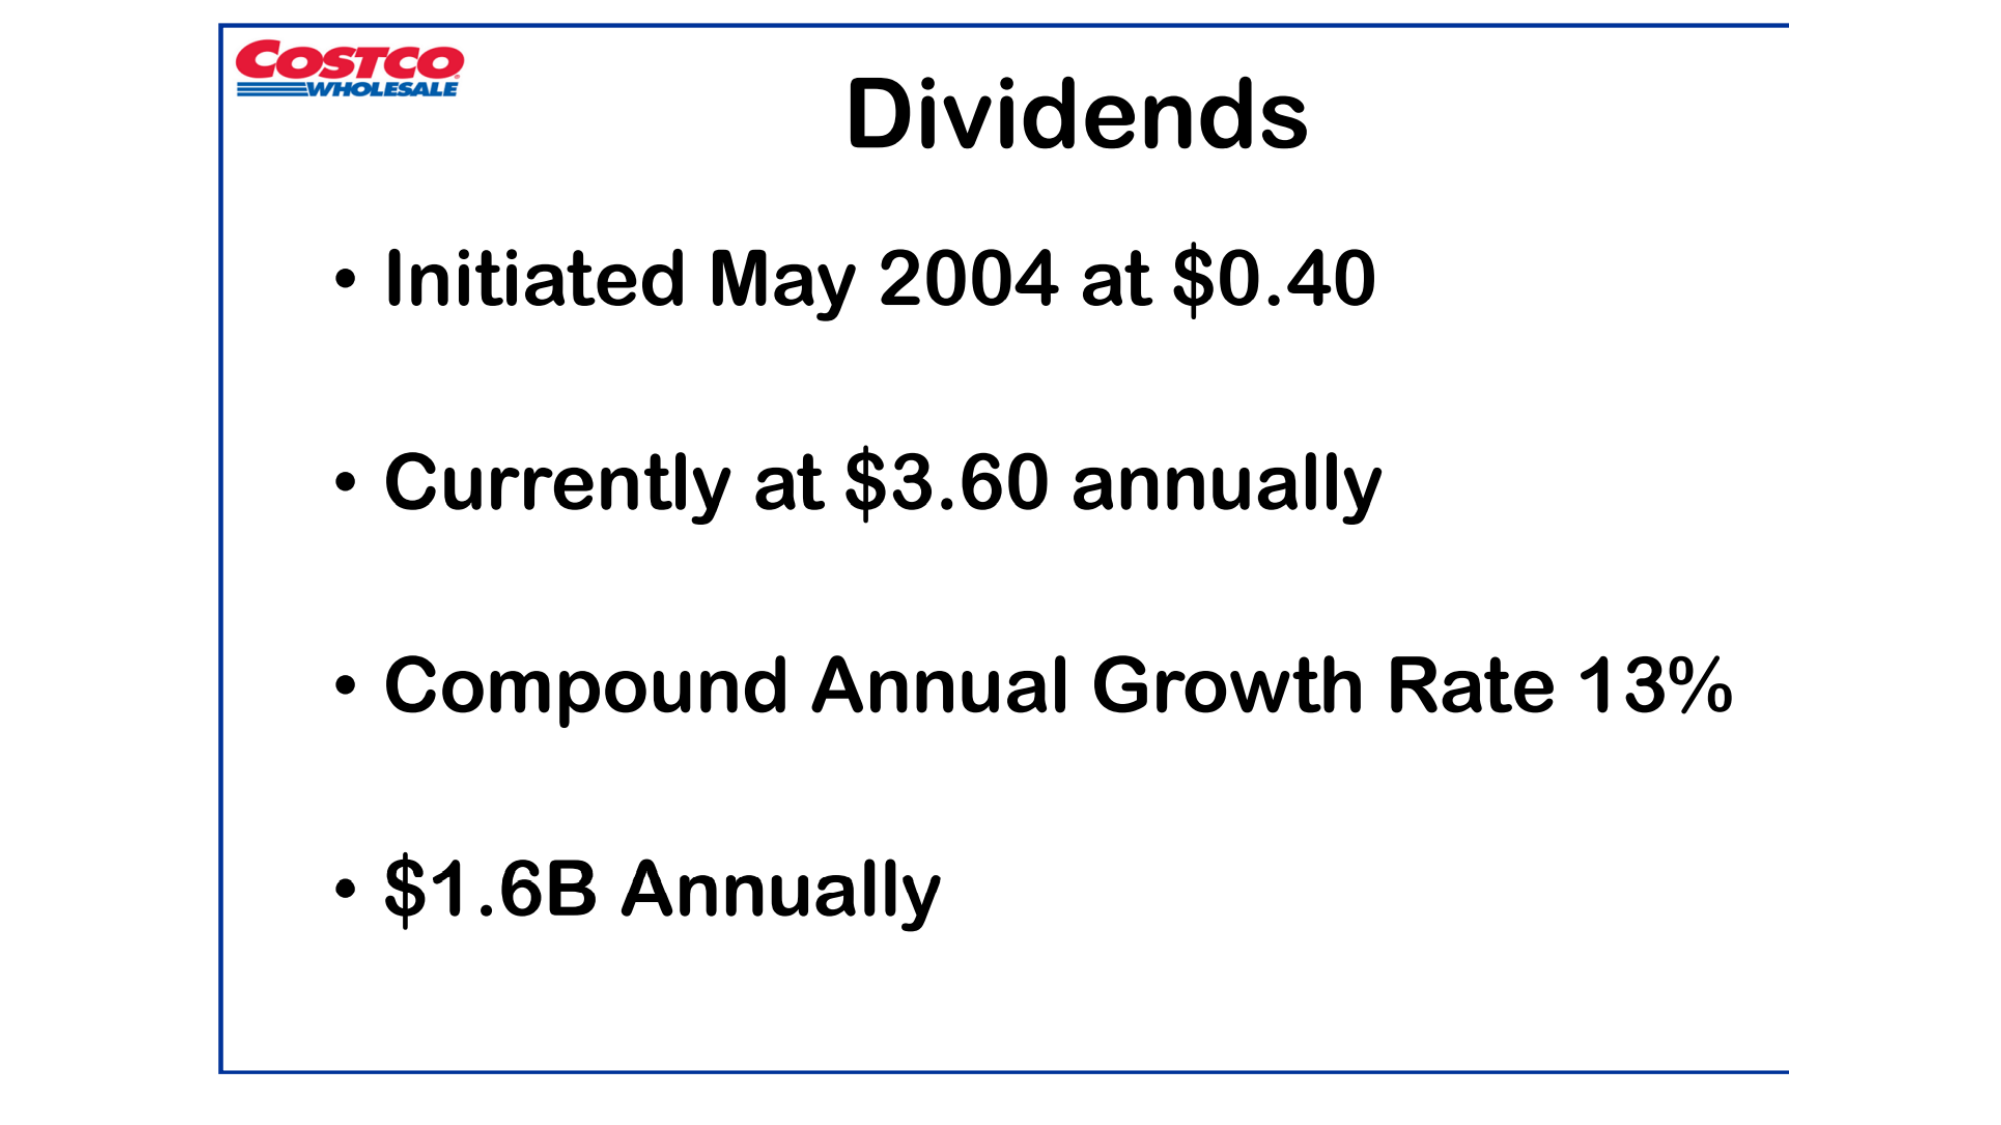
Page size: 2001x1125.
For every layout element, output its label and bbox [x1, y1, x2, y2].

picture [211, 0, 1789, 1125]
